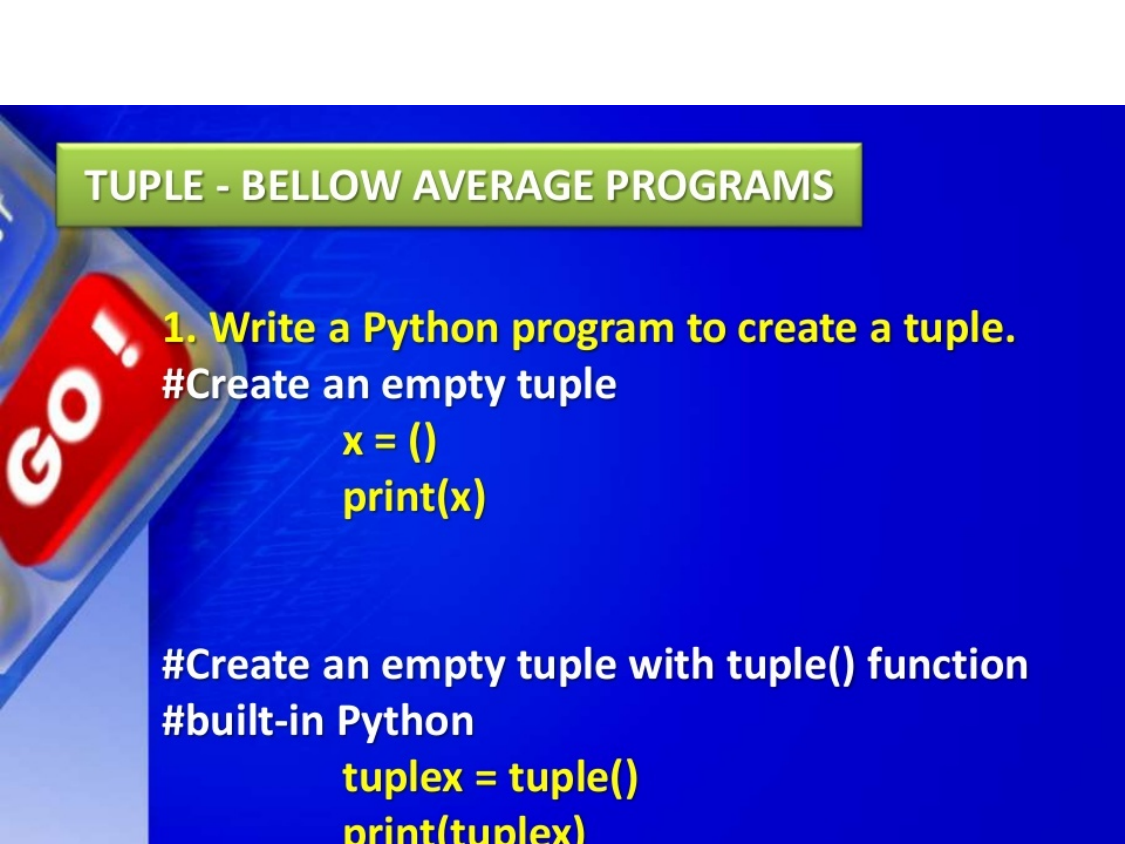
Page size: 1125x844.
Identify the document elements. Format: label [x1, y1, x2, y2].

picture [0, 105, 1125, 844]
